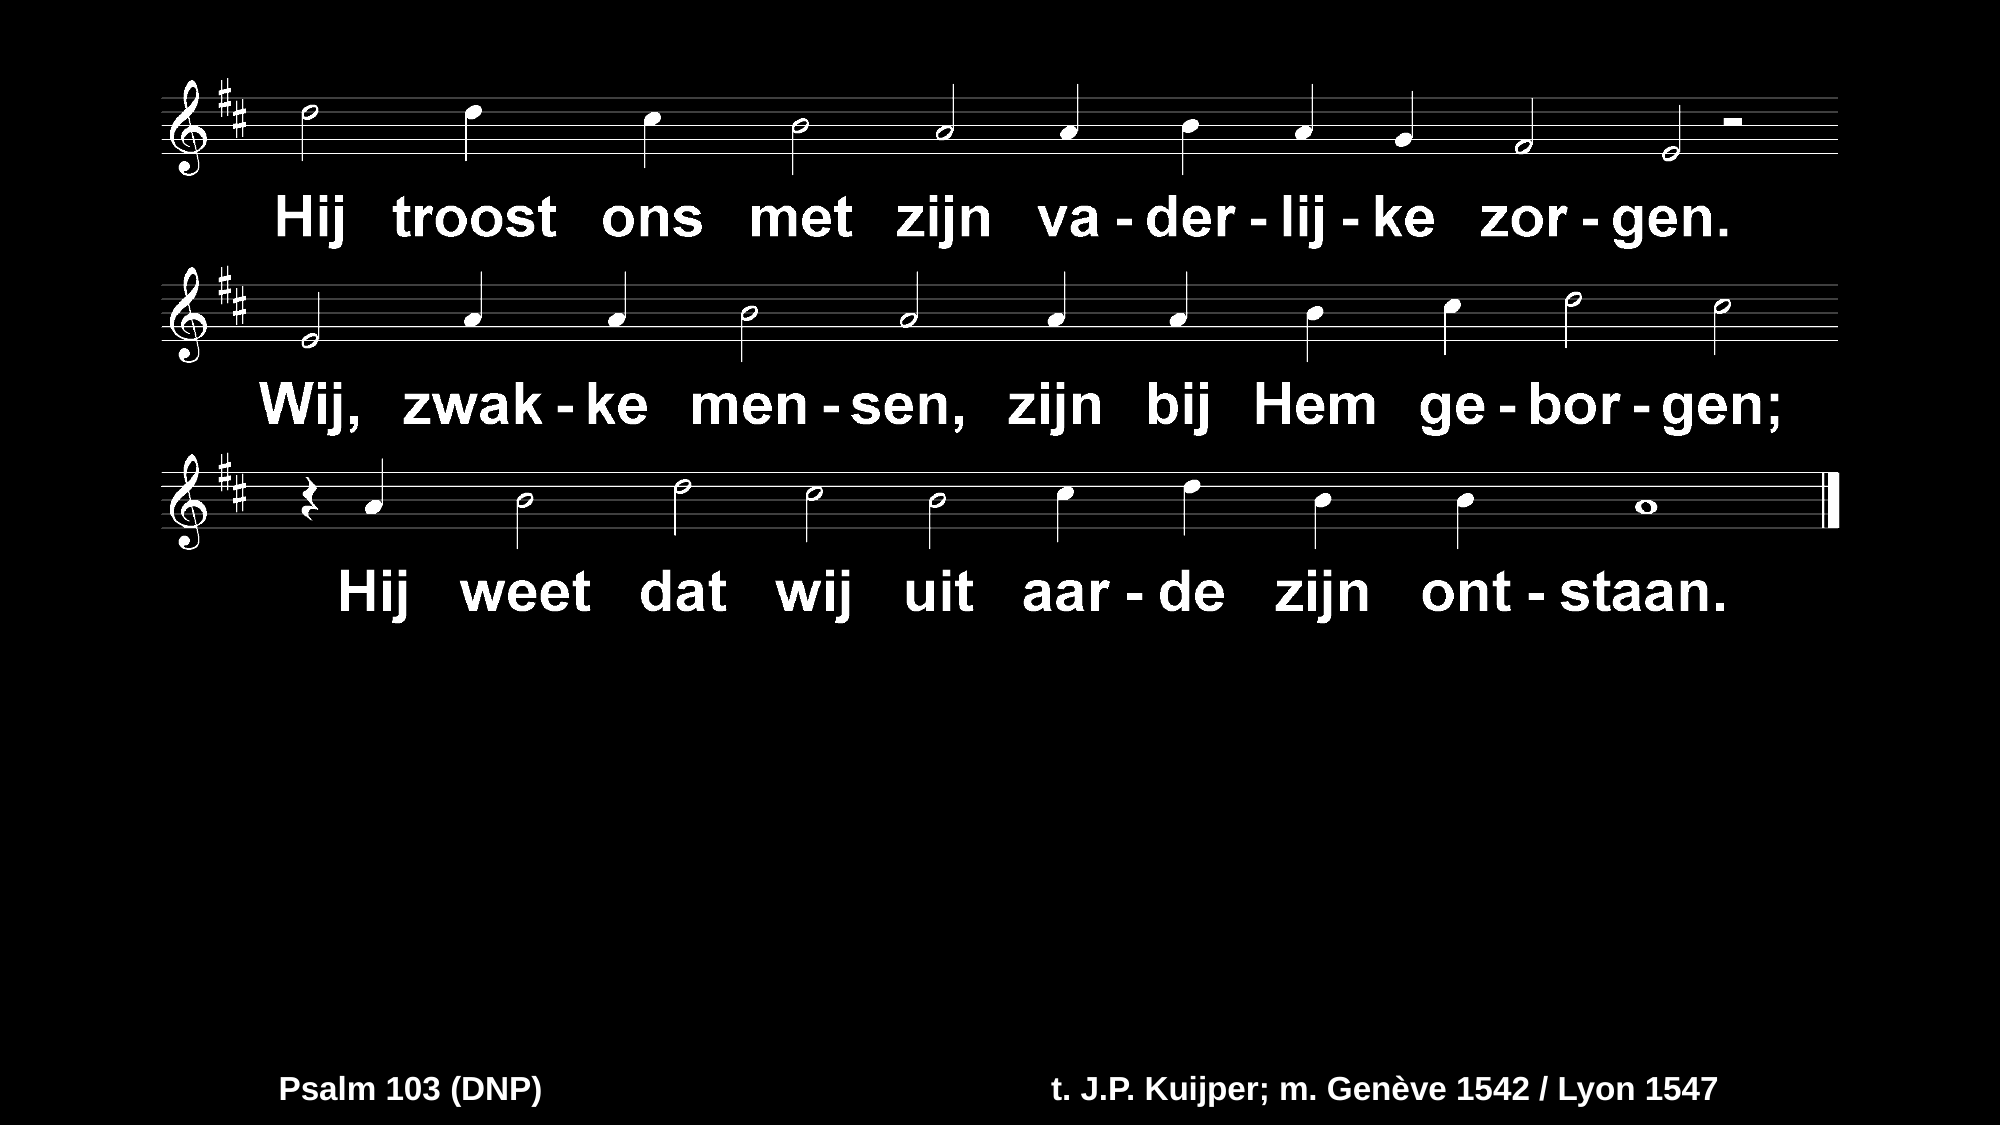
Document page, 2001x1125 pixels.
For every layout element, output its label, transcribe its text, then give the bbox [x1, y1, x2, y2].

text_box Psalm 103 (DNP) t. J.P. Kuijper; m. Genève 1542 / Lyon 1547 [263, 1059, 1745, 1115]
picture [145, 62, 1855, 639]
